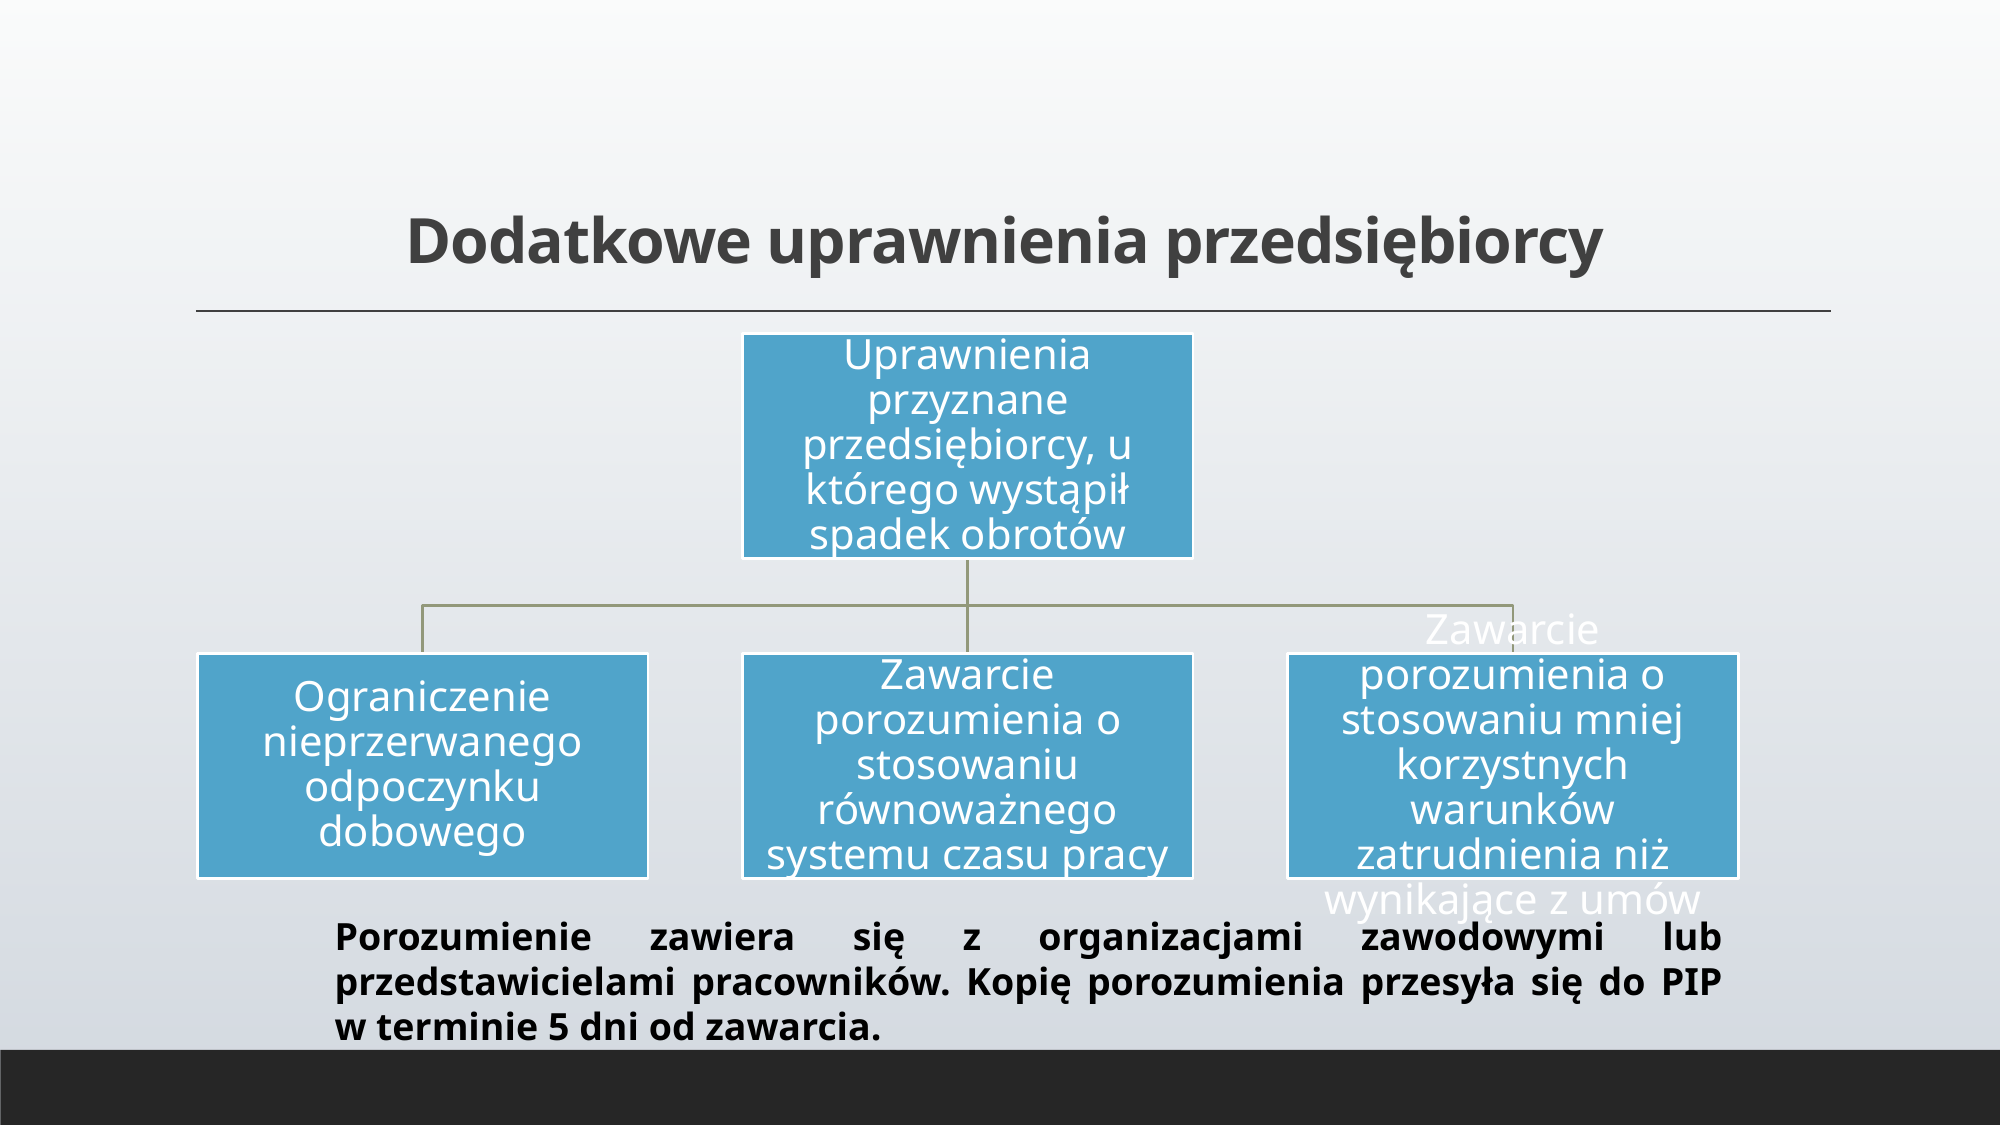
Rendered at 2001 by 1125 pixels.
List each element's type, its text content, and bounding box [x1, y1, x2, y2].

text_box Porozumienie zawiera się z organizacjami zawodowymi lub przedstawicielami pracowników. Kopię porozumienia przesyła się do PIP w terminie 5 dni od zawarcia. [319, 1051, 1739, 1056]
title Dodatkowe uprawnienia przedsiębiorcy [180, 47, 1830, 285]
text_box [196, 165, 1739, 1047]
